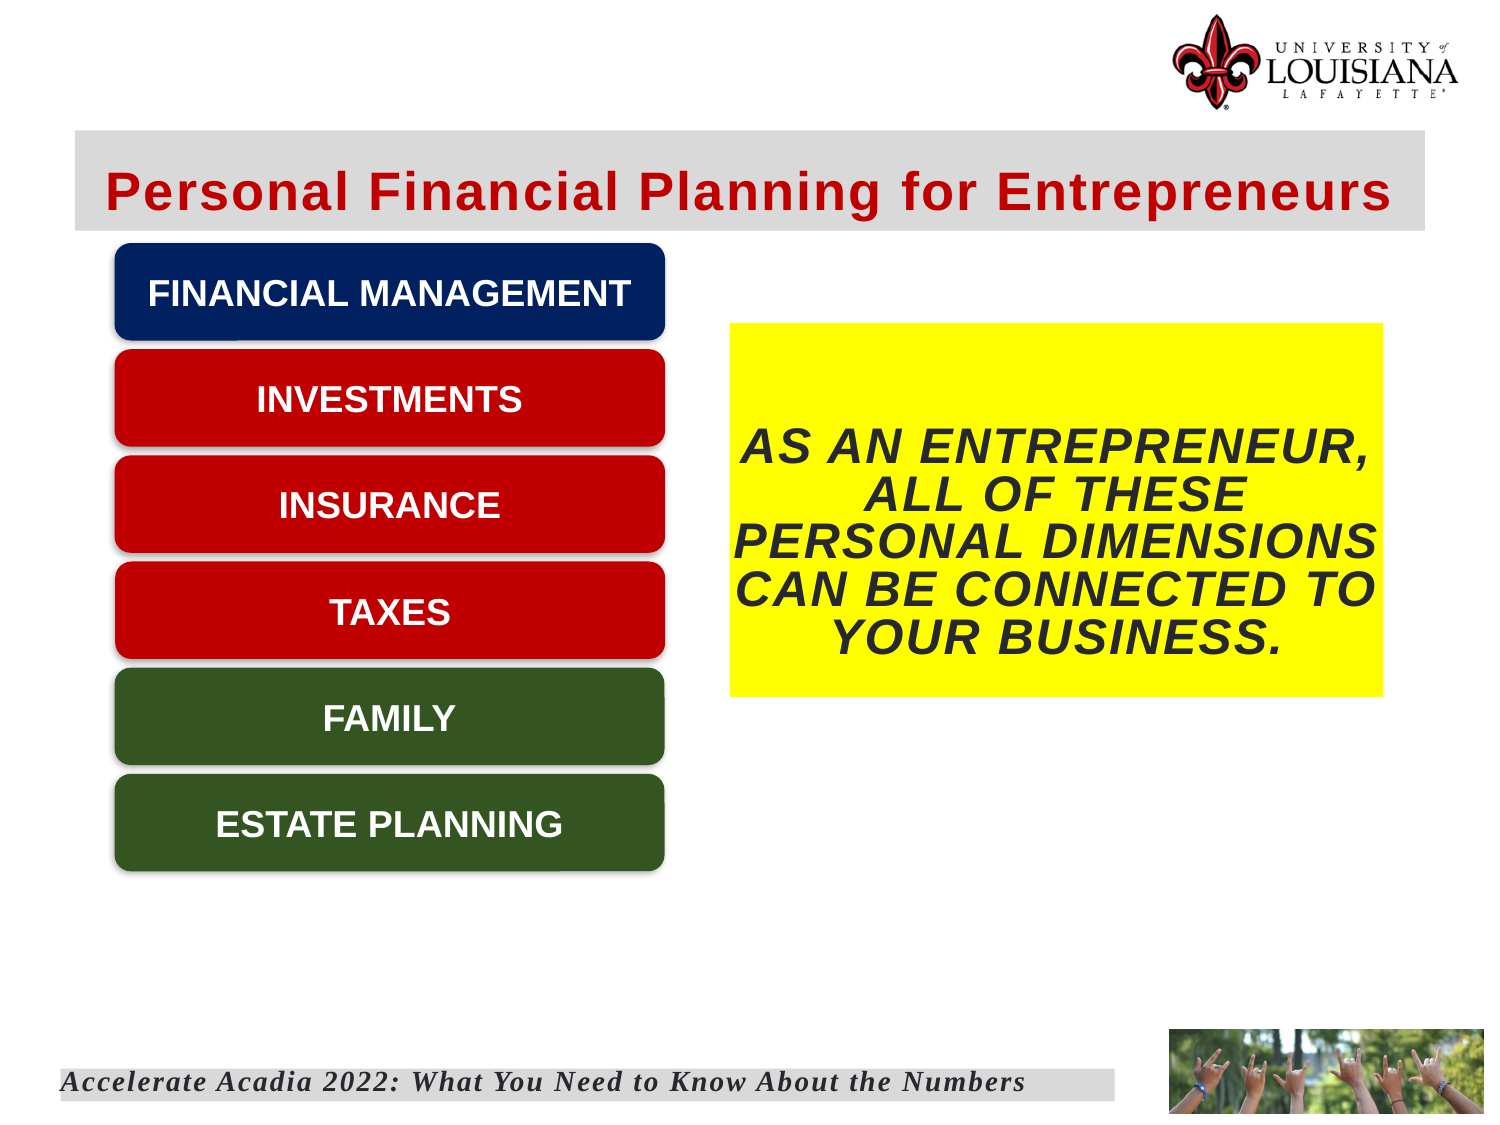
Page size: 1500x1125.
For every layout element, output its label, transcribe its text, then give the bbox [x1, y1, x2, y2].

title Personal Financial Planning for Entrepreneurs [75, 130, 1425, 231]
text_box AS AN ENTREPRENEUR, ALL OF THESE PERSONAL DIMENSIONS CAN BE CONNECTED TO YOUR BUSINESS. [729, 323, 1384, 697]
text_box ESTATE PLANNING [113, 773, 666, 873]
text_box INVESTMENTS [113, 348, 666, 448]
text_box Accelerate Acadia 2022: What You Need to Know About the Numbers [60, 1068, 1115, 1102]
picture [1159, 3, 1484, 117]
text_box FAMILY [113, 666, 666, 766]
picture [1169, 1029, 1484, 1114]
text_box FINANCIAL MANAGEMENT [113, 242, 666, 342]
text_box INSURANCE [113, 454, 666, 554]
text_box TAXES [114, 560, 666, 660]
